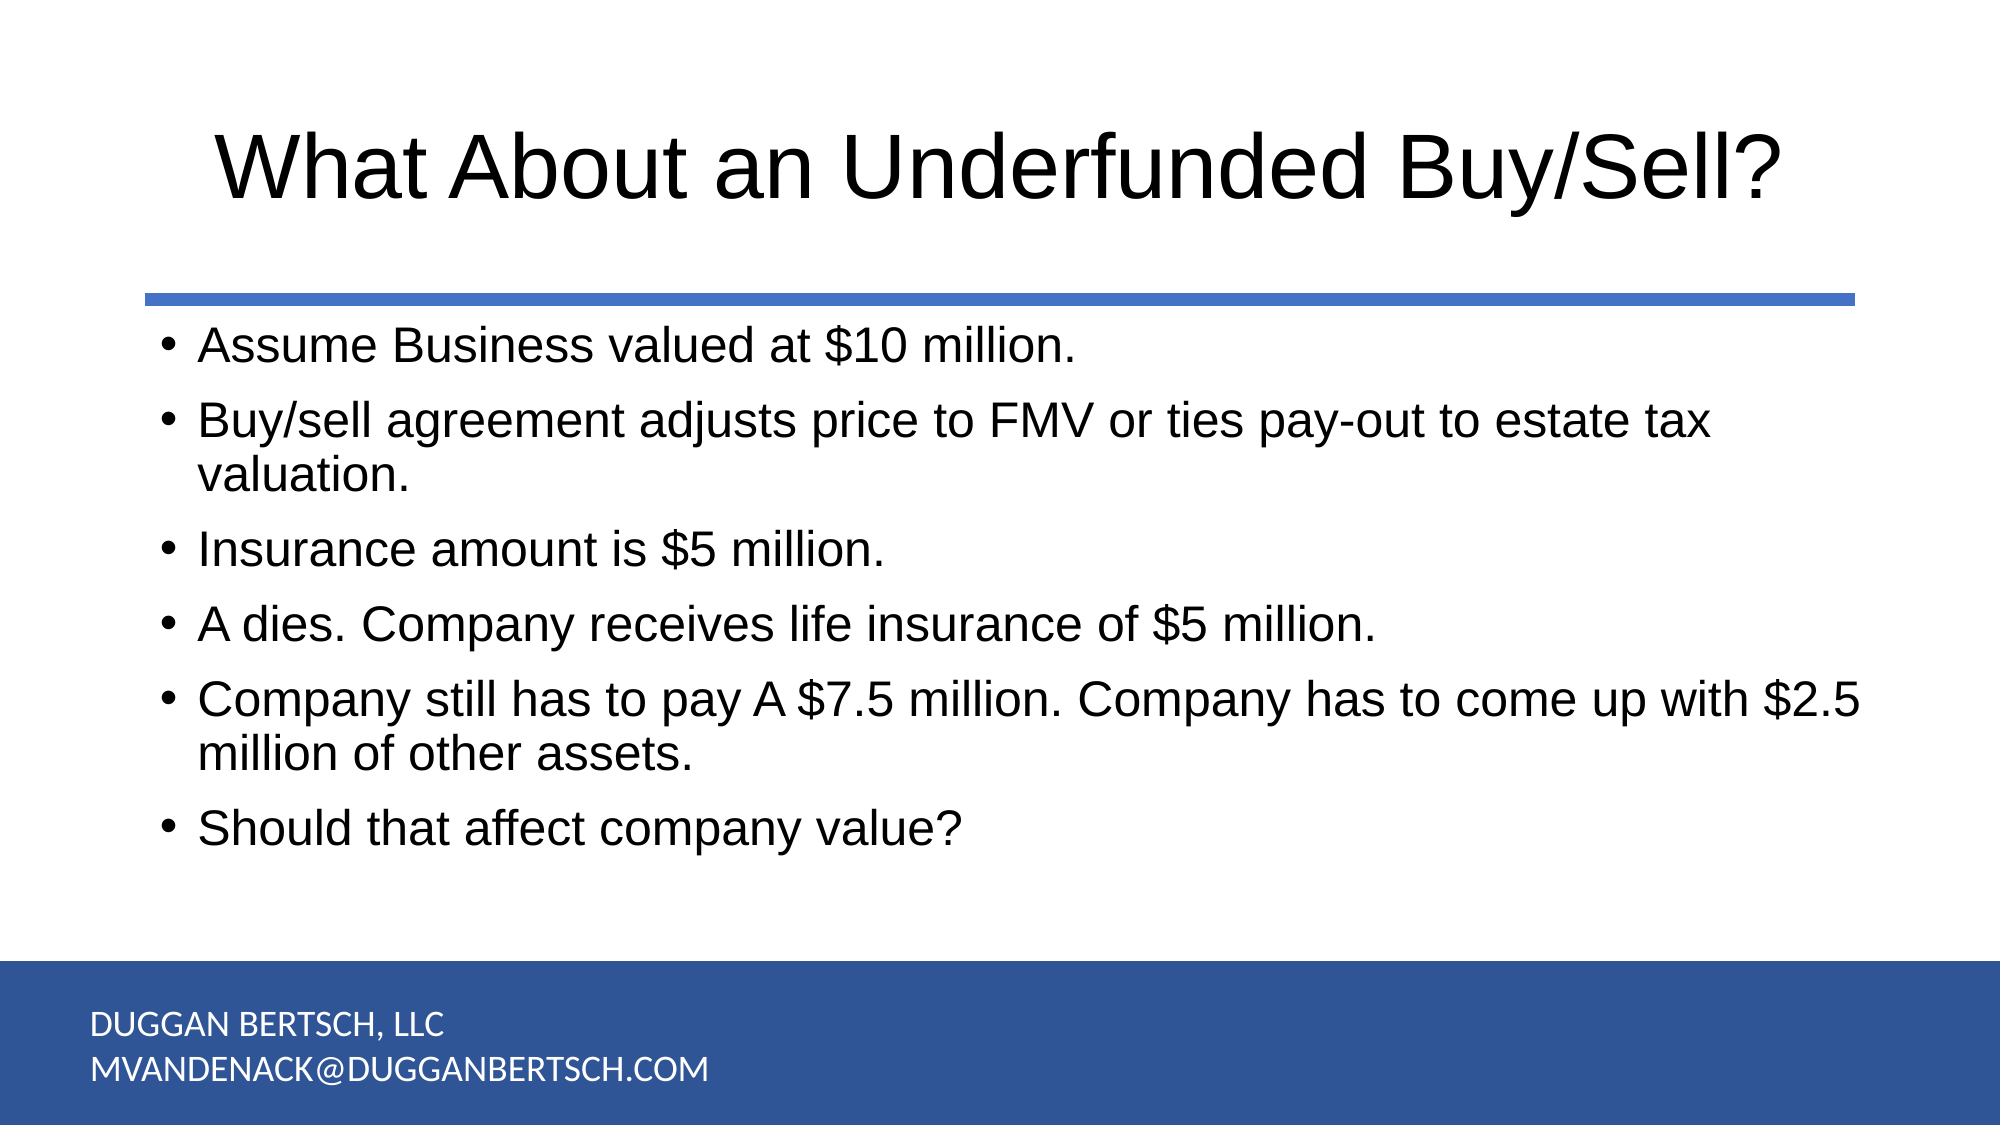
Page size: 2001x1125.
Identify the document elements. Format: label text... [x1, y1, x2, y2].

title What About an Underfunded Buy/Sell? [137, 59, 1863, 278]
list Assume Business valued at $10 million. Buy/sell agreement adjusts price to FMV or ties pay-out to estate tax valuation. Insurance amount is $5 million. A dies. Company receives life insurance of $5 million. Company still has to pay A $7.5 million. Company has to come up with $2.5 million of other assets. Should that affect company value? [144, 312, 1878, 961]
text_box DUGGAN BERTSCH, LLC MVANDENACK@DUGGANBERTSCH.COM [0, 961, 2000, 1125]
